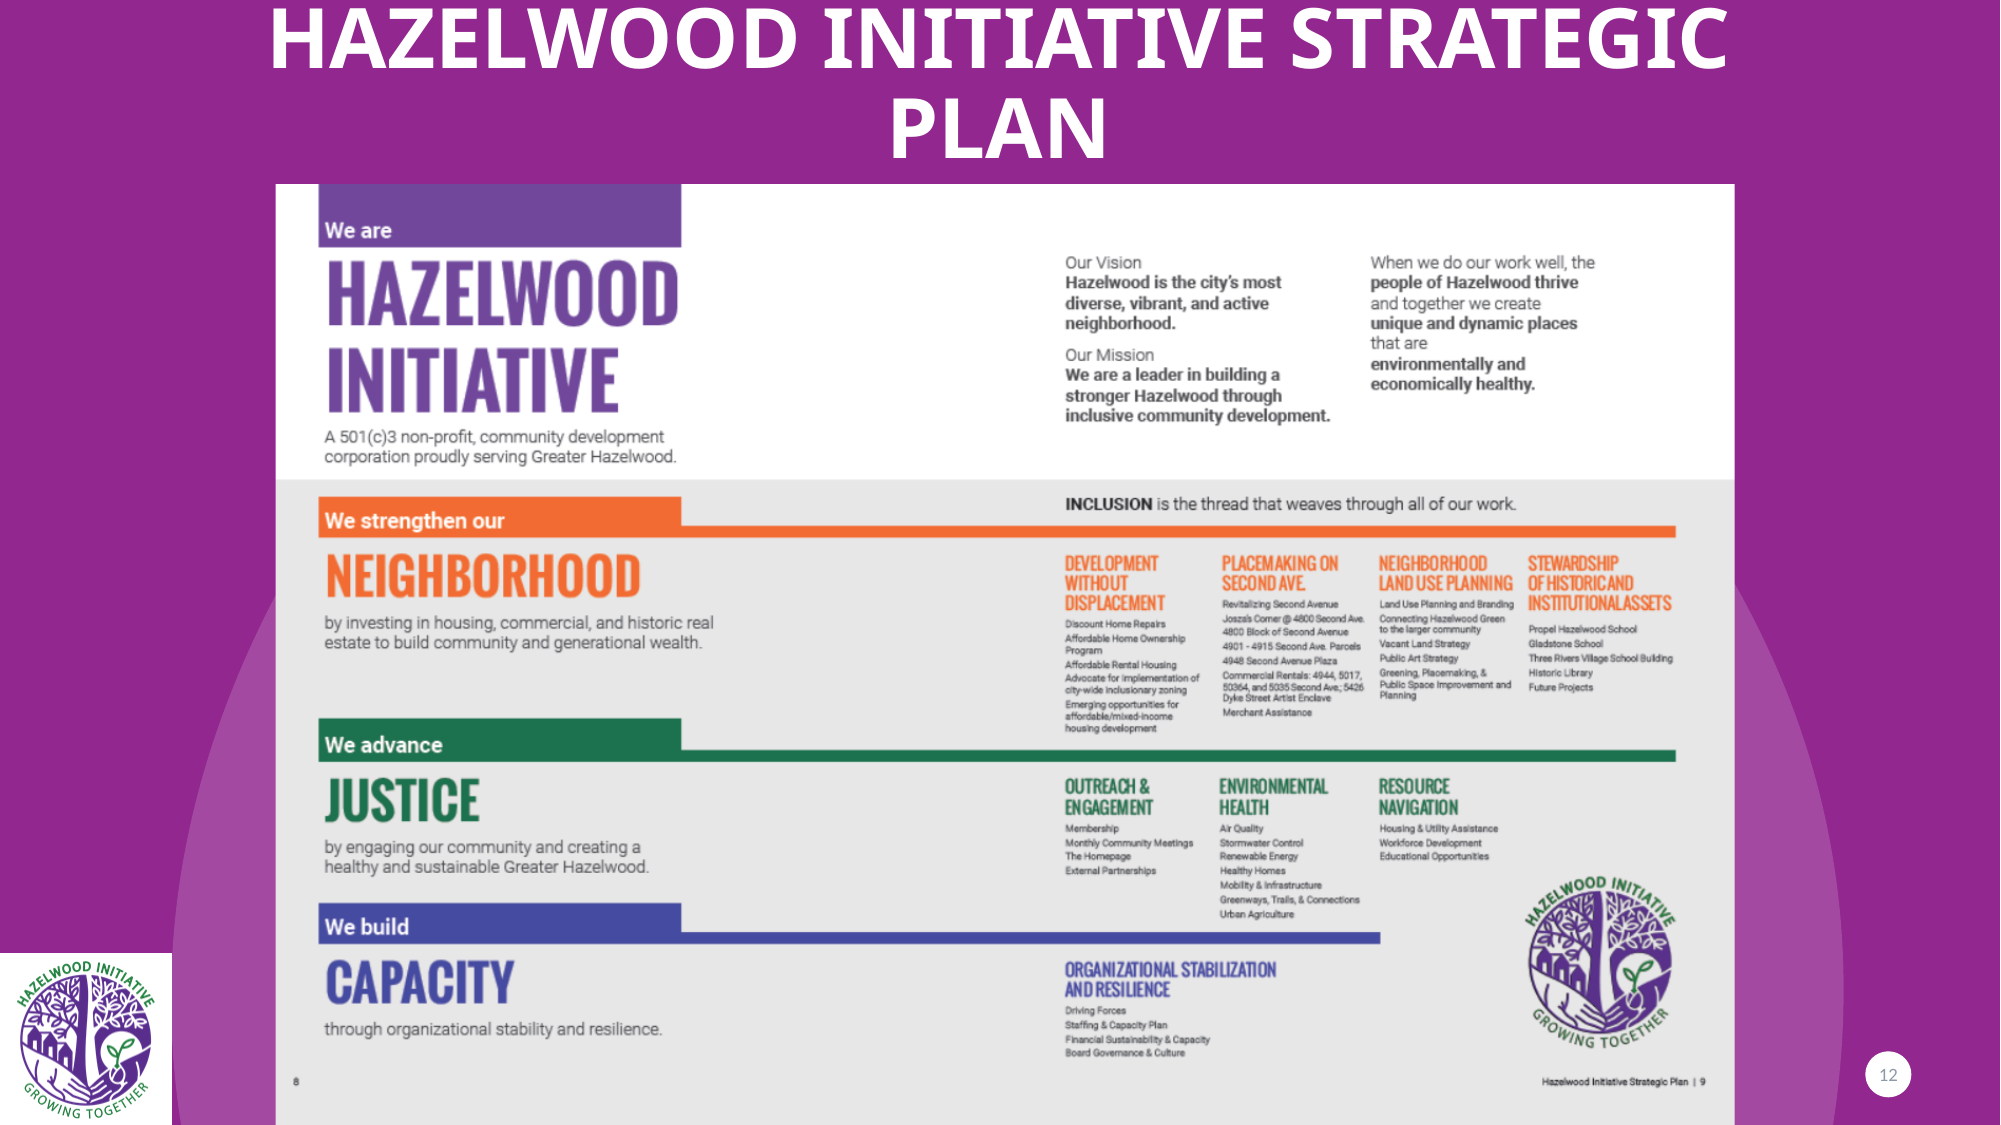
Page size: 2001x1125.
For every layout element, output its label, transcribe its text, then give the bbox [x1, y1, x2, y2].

slide_number 12 [1864, 1059, 1913, 1090]
title Hazelwood Initiative Strategic PLAN [136, 29, 1862, 185]
picture [275, 184, 1735, 1125]
picture [0, 953, 172, 1125]
